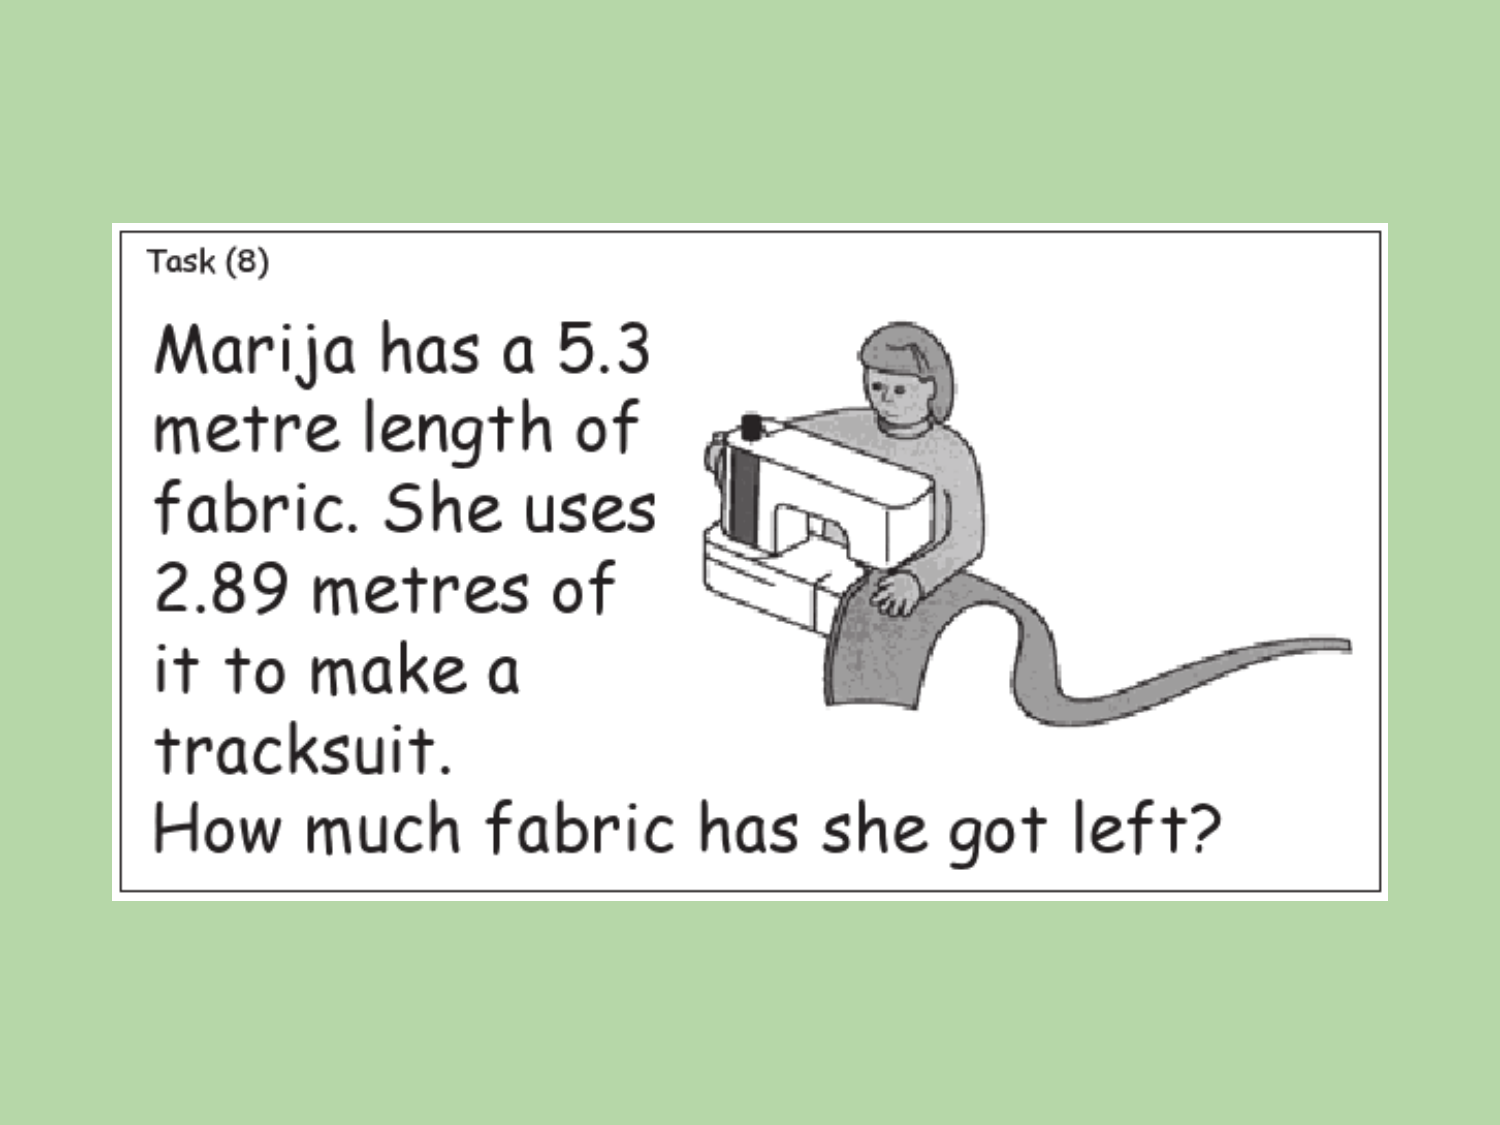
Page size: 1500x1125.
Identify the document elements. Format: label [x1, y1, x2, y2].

picture [111, 223, 1389, 902]
